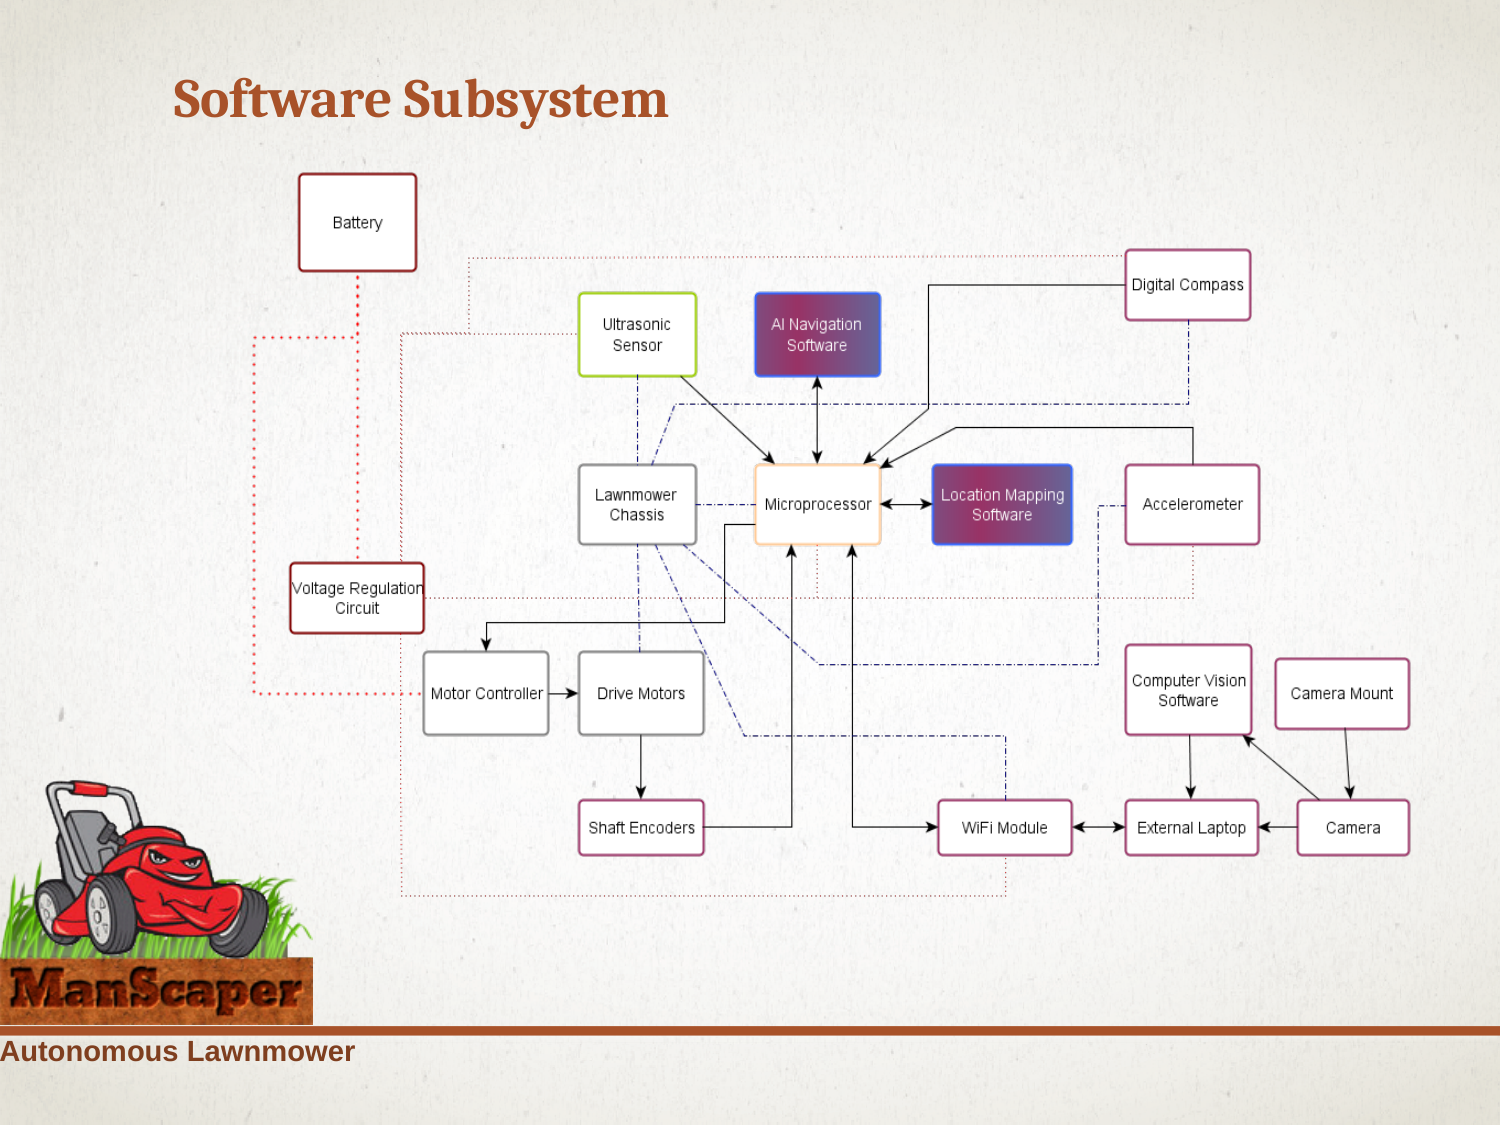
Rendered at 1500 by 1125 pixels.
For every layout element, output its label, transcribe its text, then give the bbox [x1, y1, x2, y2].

picture [0, 0, 1500, 1026]
picture [0, 1036, 1500, 1125]
picture [7, 1044, 12, 1053]
title Software Subsystem [159, 62, 1400, 138]
